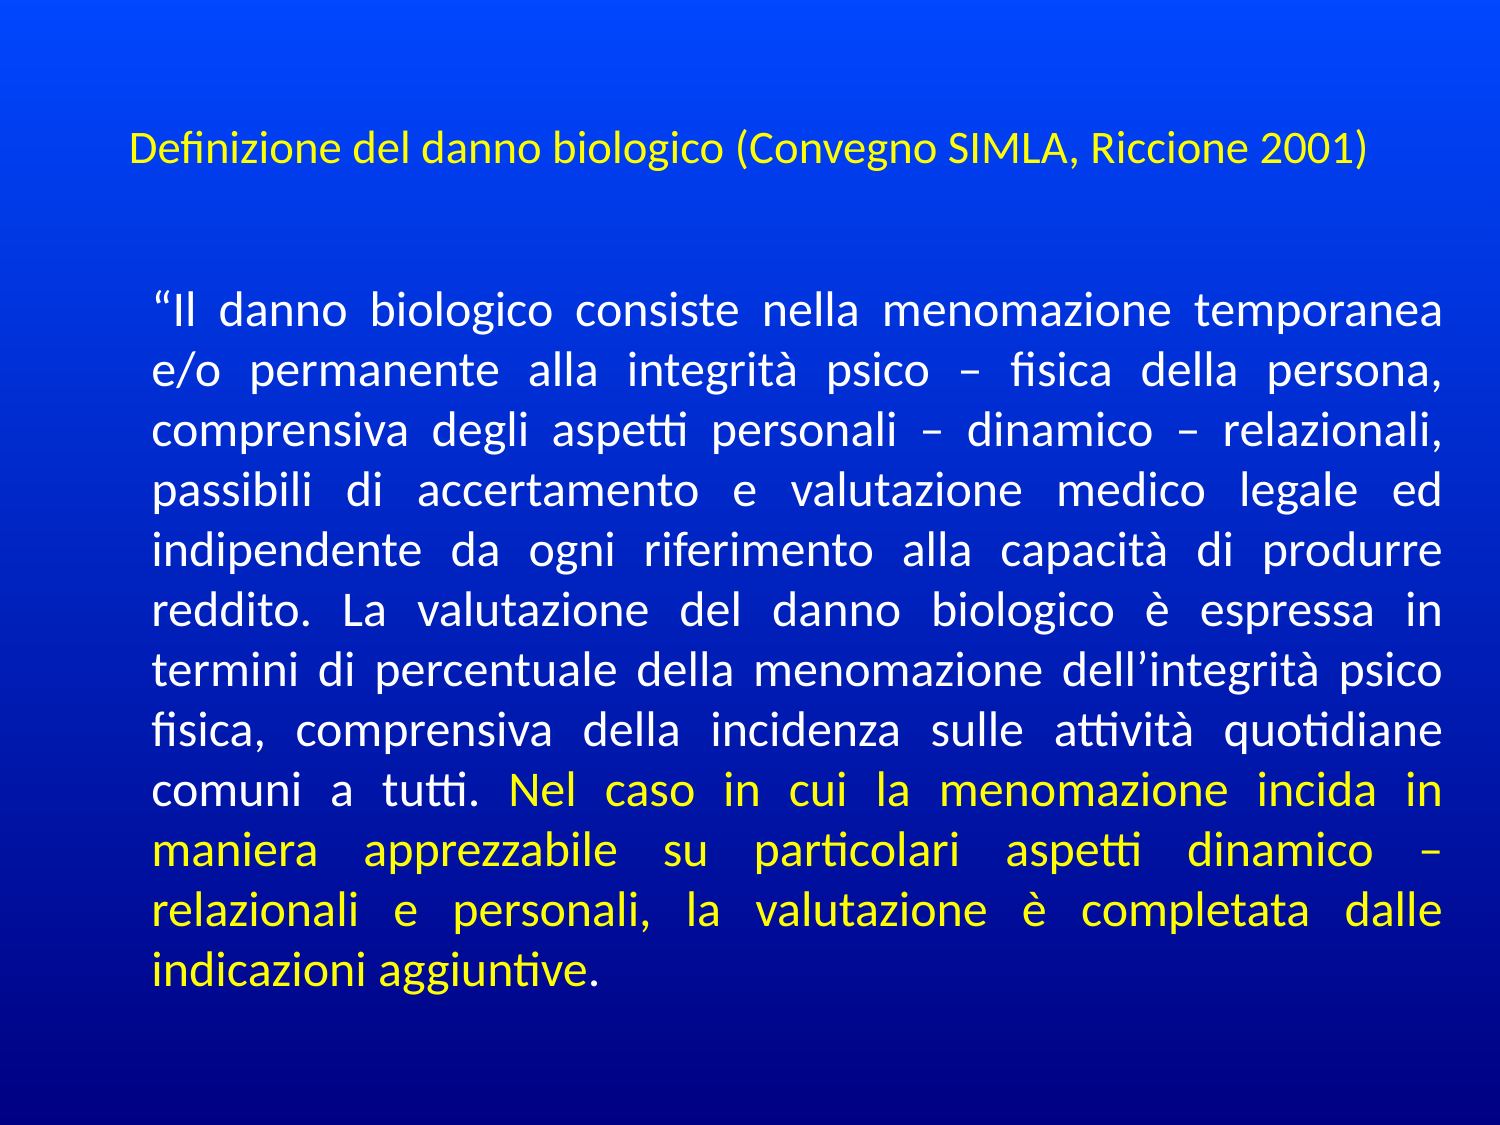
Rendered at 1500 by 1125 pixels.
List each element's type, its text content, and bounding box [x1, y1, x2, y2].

list “Il danno biologico consiste nella menomazione temporanea e/o permanente alla integrità psico – fisica della persona, comprensiva degli aspetti personali – dinamico – relazionali, passibili di accertamento e valutazione medico legale ed indipendente da ogni riferimento alla capacità di produrre reddito. La valutazione del danno biologico è espressa in termini di percentuale della menomazione dell’integrità psico fisica, comprensiva della incidenza sulle attività quotidiane comuni a tutti. Nel caso in cui la menomazione incida in maniera apprezzabile su particolari aspetti dinamico – relazionali e personali, la valutazione è completata dalle indicazioni aggiuntive. [86, 268, 1459, 1012]
title Definizione del danno biologico (Convegno SIMLA, Riccione 2001) [75, 90, 1425, 256]
